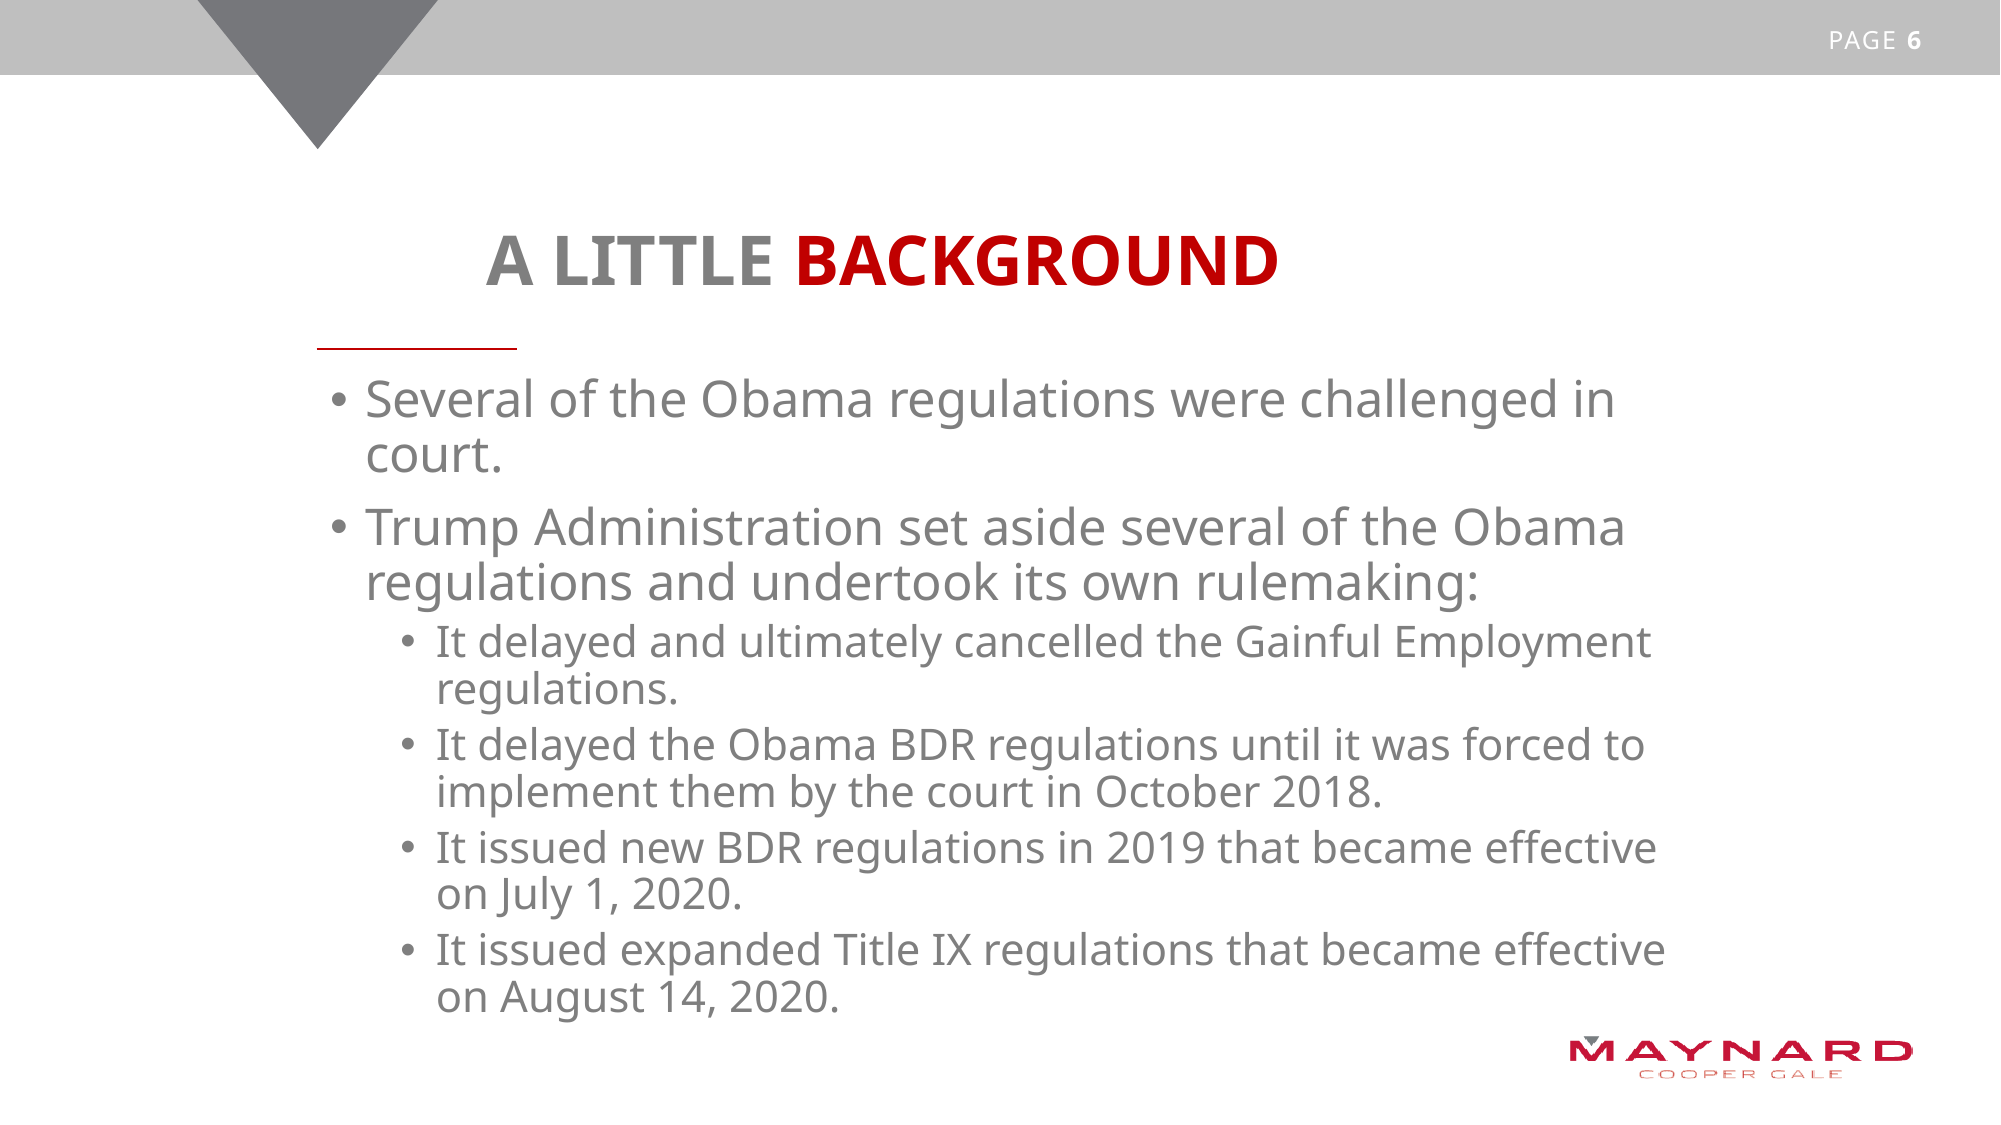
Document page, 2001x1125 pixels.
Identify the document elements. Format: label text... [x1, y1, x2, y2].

title A Little Background [485, 226, 1686, 302]
list Several of the Obama regulations were challenged in court. Trump Administration set aside several of the Obama regulations and undertook its own rulemaking: It delayed and ultimately cancelled the Gainful Employment regulations. It delayed the Obama BDR regulations until it was forced to implement them by the court in October 2018. It issued new BDR regulations in 2019 that became effective on July 1, 2020. It issued expanded Title IX regulations that became effective on August 14, 2020. [315, 366, 1696, 1043]
picture [1570, 1036, 1913, 1079]
